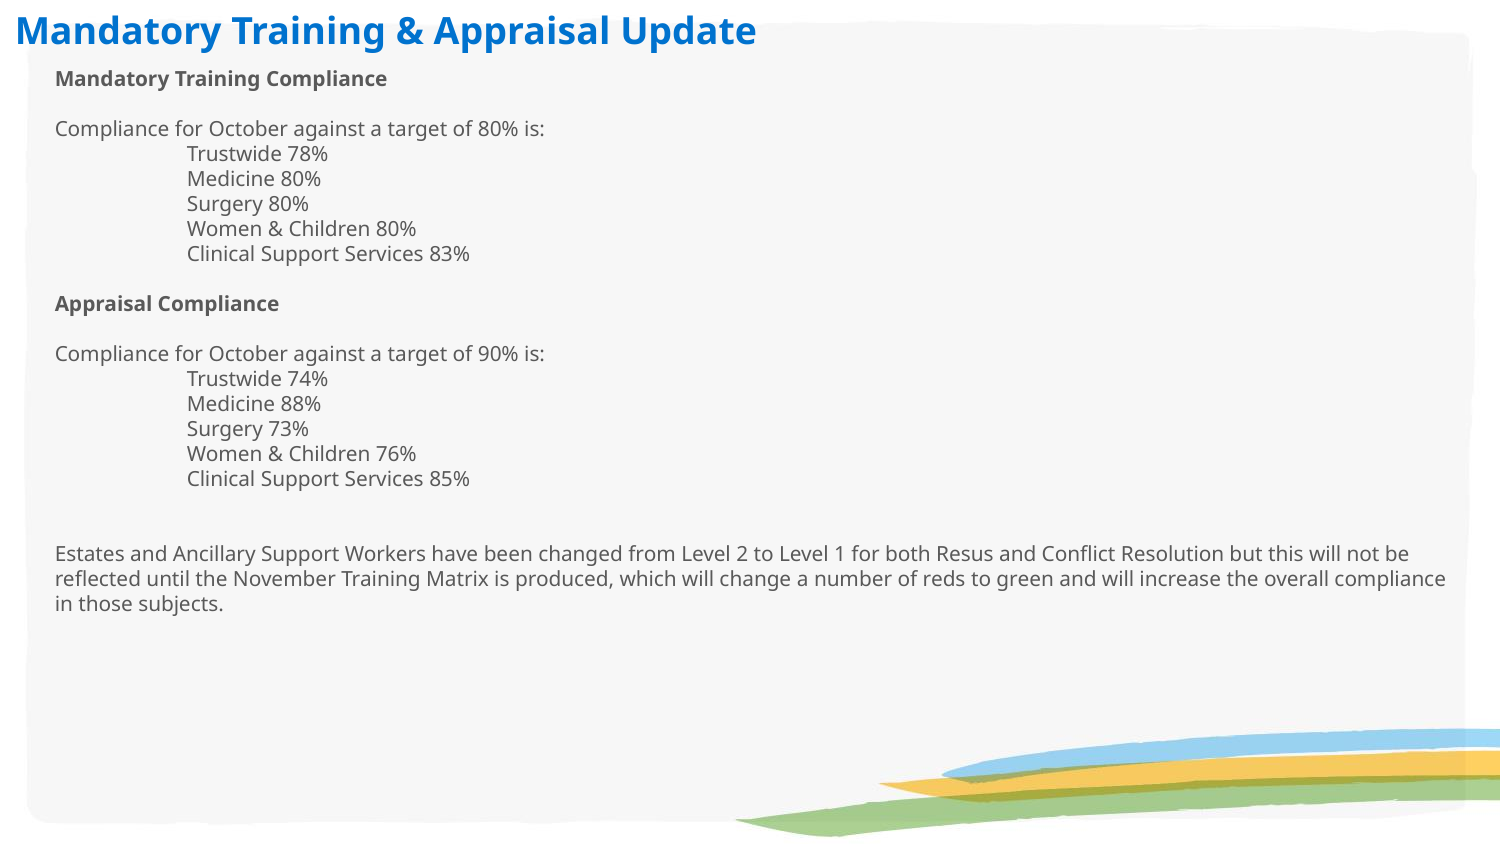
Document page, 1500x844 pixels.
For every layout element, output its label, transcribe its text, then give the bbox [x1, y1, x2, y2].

text_box Mandatory Training & Appraisal Update [0, 0, 1463, 75]
text_box Mandatory Training Compliance Compliance for October against a target of 80% is: Trustwide 78% Medicine 80% Surgery 80% Women & Children 80% Clinical Support Services 83% Appraisal Compliance Compliance for October against a target of 90% is: Trustwide 74% Medicine 88% Surgery 73% Women & Children 76% Clinical Support Services 85% Estates and Ancillary Support Workers have been changed from Level 2 to Level 1 for both Resus and Conflict Resolution but this will not be reflected until the November Training Matrix is produced, which will change a number of reds to green and will increase the overall compliance in those subjects. [40, 58, 1465, 623]
picture [0, 0, 1500, 844]
